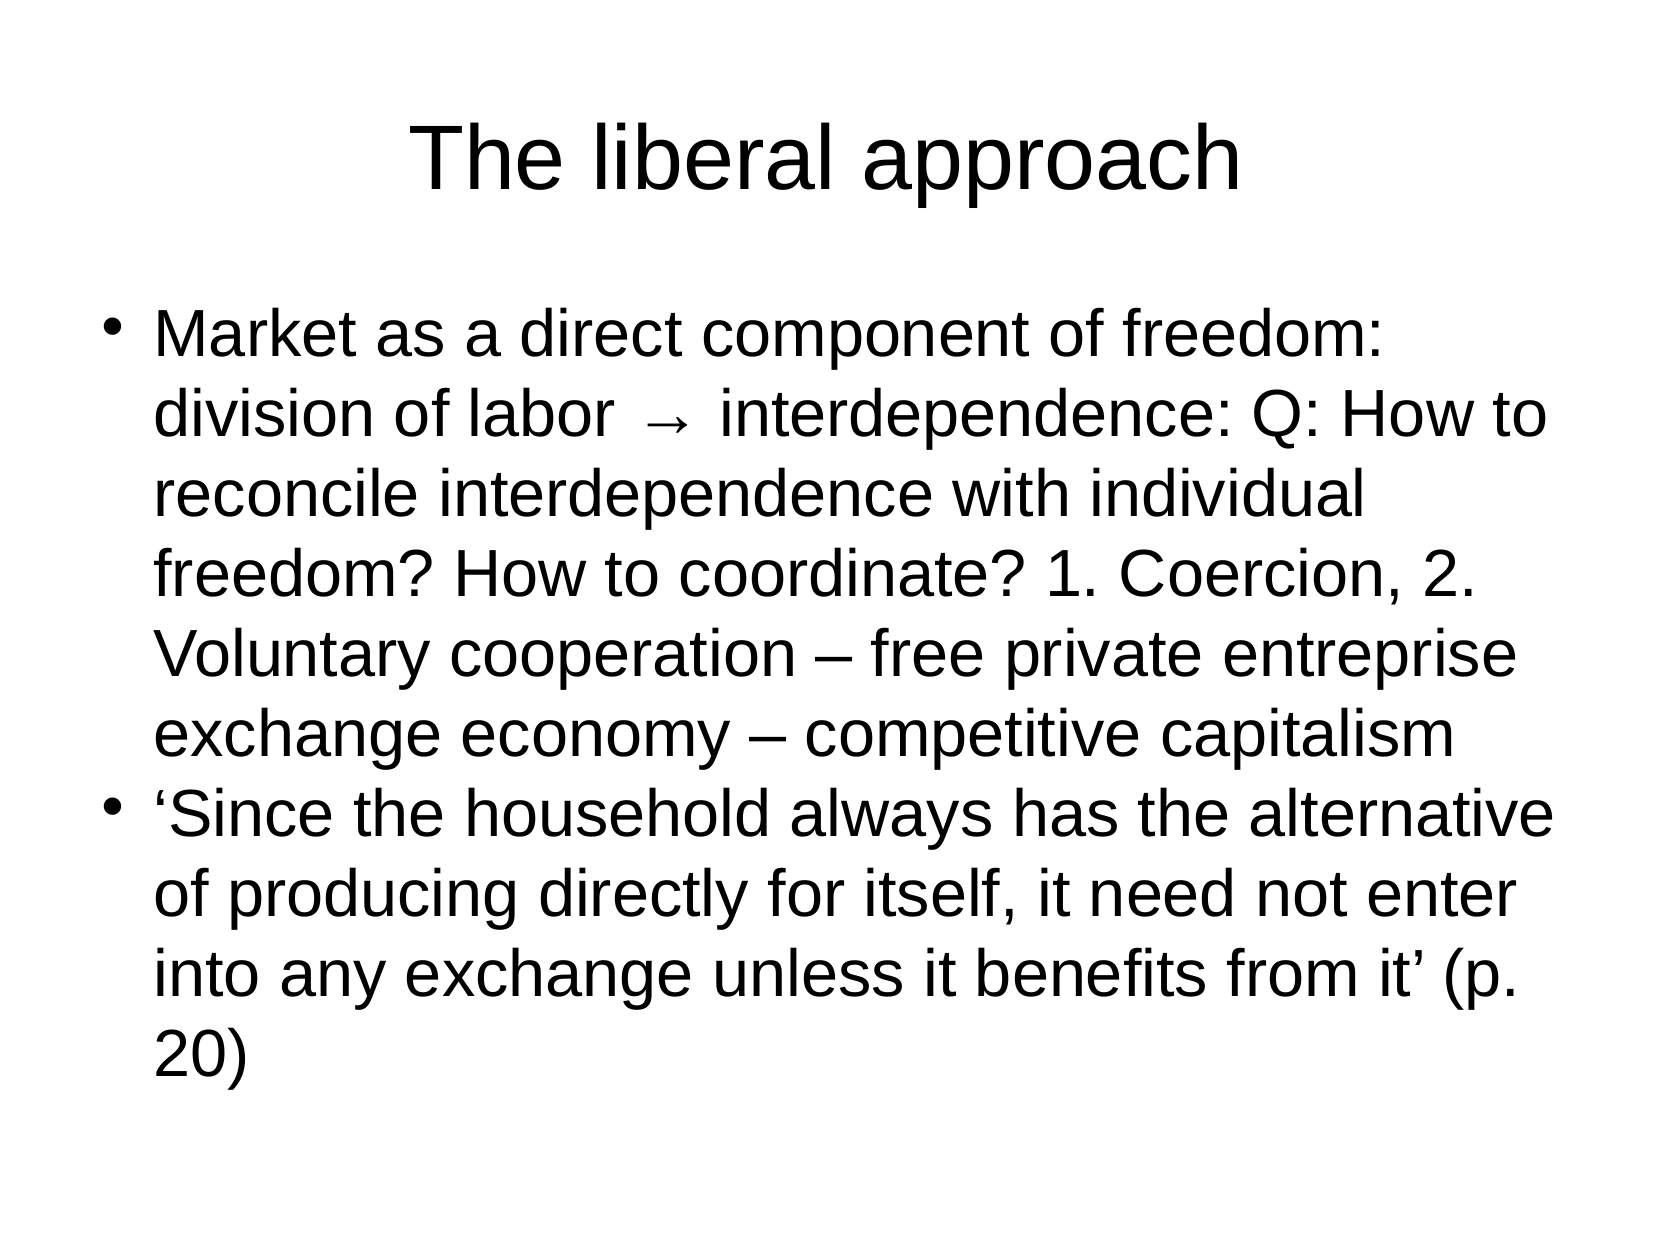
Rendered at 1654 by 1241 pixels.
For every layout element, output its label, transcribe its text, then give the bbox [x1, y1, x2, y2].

text_box The liberal approach [82, 49, 1570, 256]
text_box Market as a direct component of freedom: division of labor → interdependence: Q: How to reconcile interdependence with individual freedom? How to coordinate? 1. Coercion, 2. Voluntary cooperation – free private entreprise exchange economy – competitive capitalism ‘Since the household always has the alternative of producing directly for itself, it need not enter into any exchange unless it benefits from it’ (p. 20) [82, 290, 1570, 1009]
